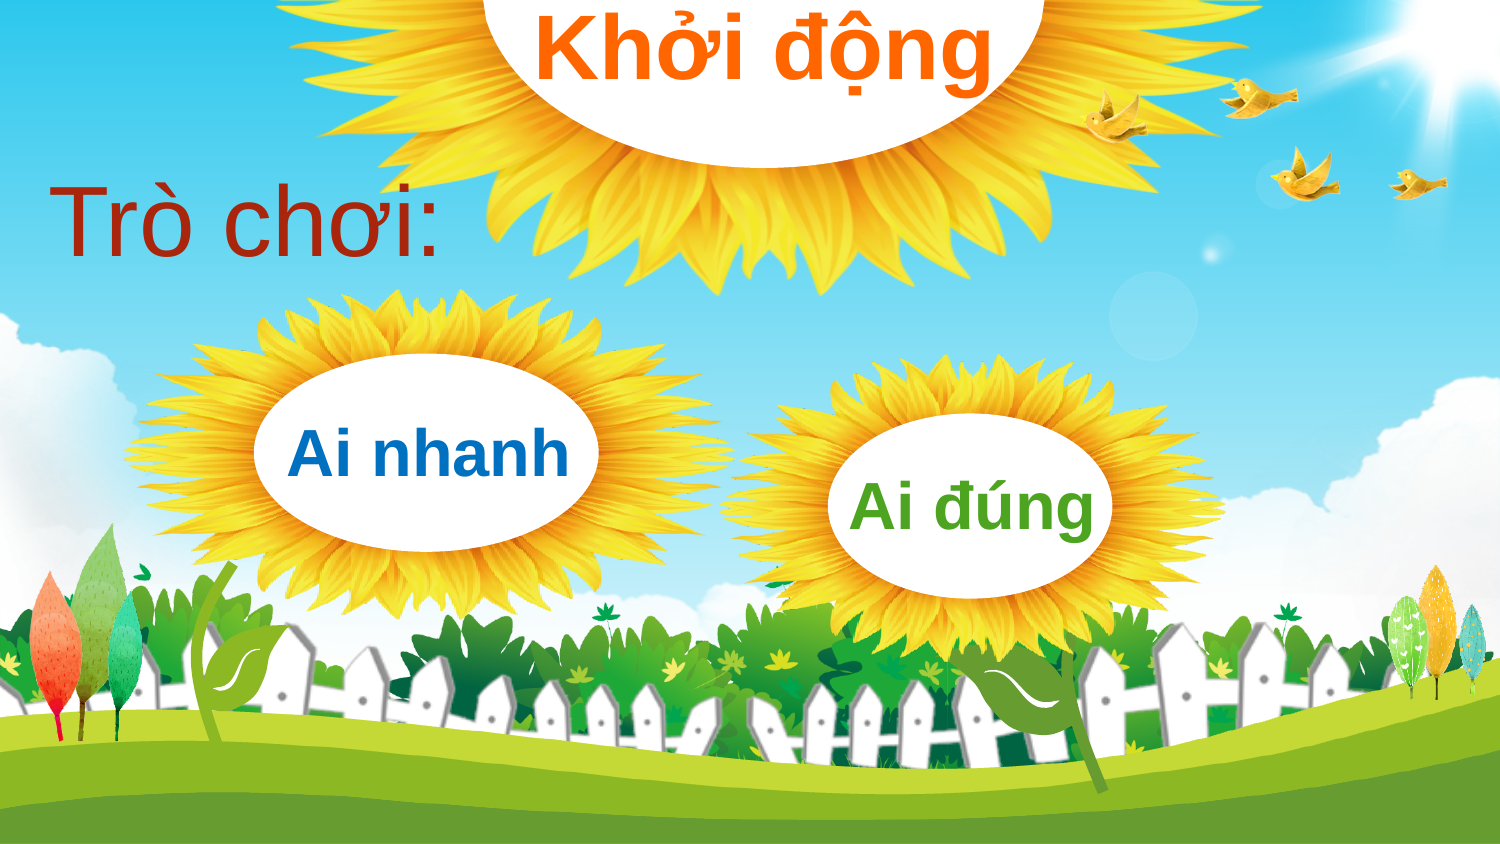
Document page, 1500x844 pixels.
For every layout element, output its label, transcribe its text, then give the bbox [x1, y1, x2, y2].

picture [0, 0, 1500, 844]
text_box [90, 285, 773, 626]
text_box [929, 669, 1108, 792]
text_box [186, 626, 306, 777]
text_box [692, 350, 1257, 669]
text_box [211, 0, 1082, 308]
text_box Trò chơi: [34, 149, 211, 284]
